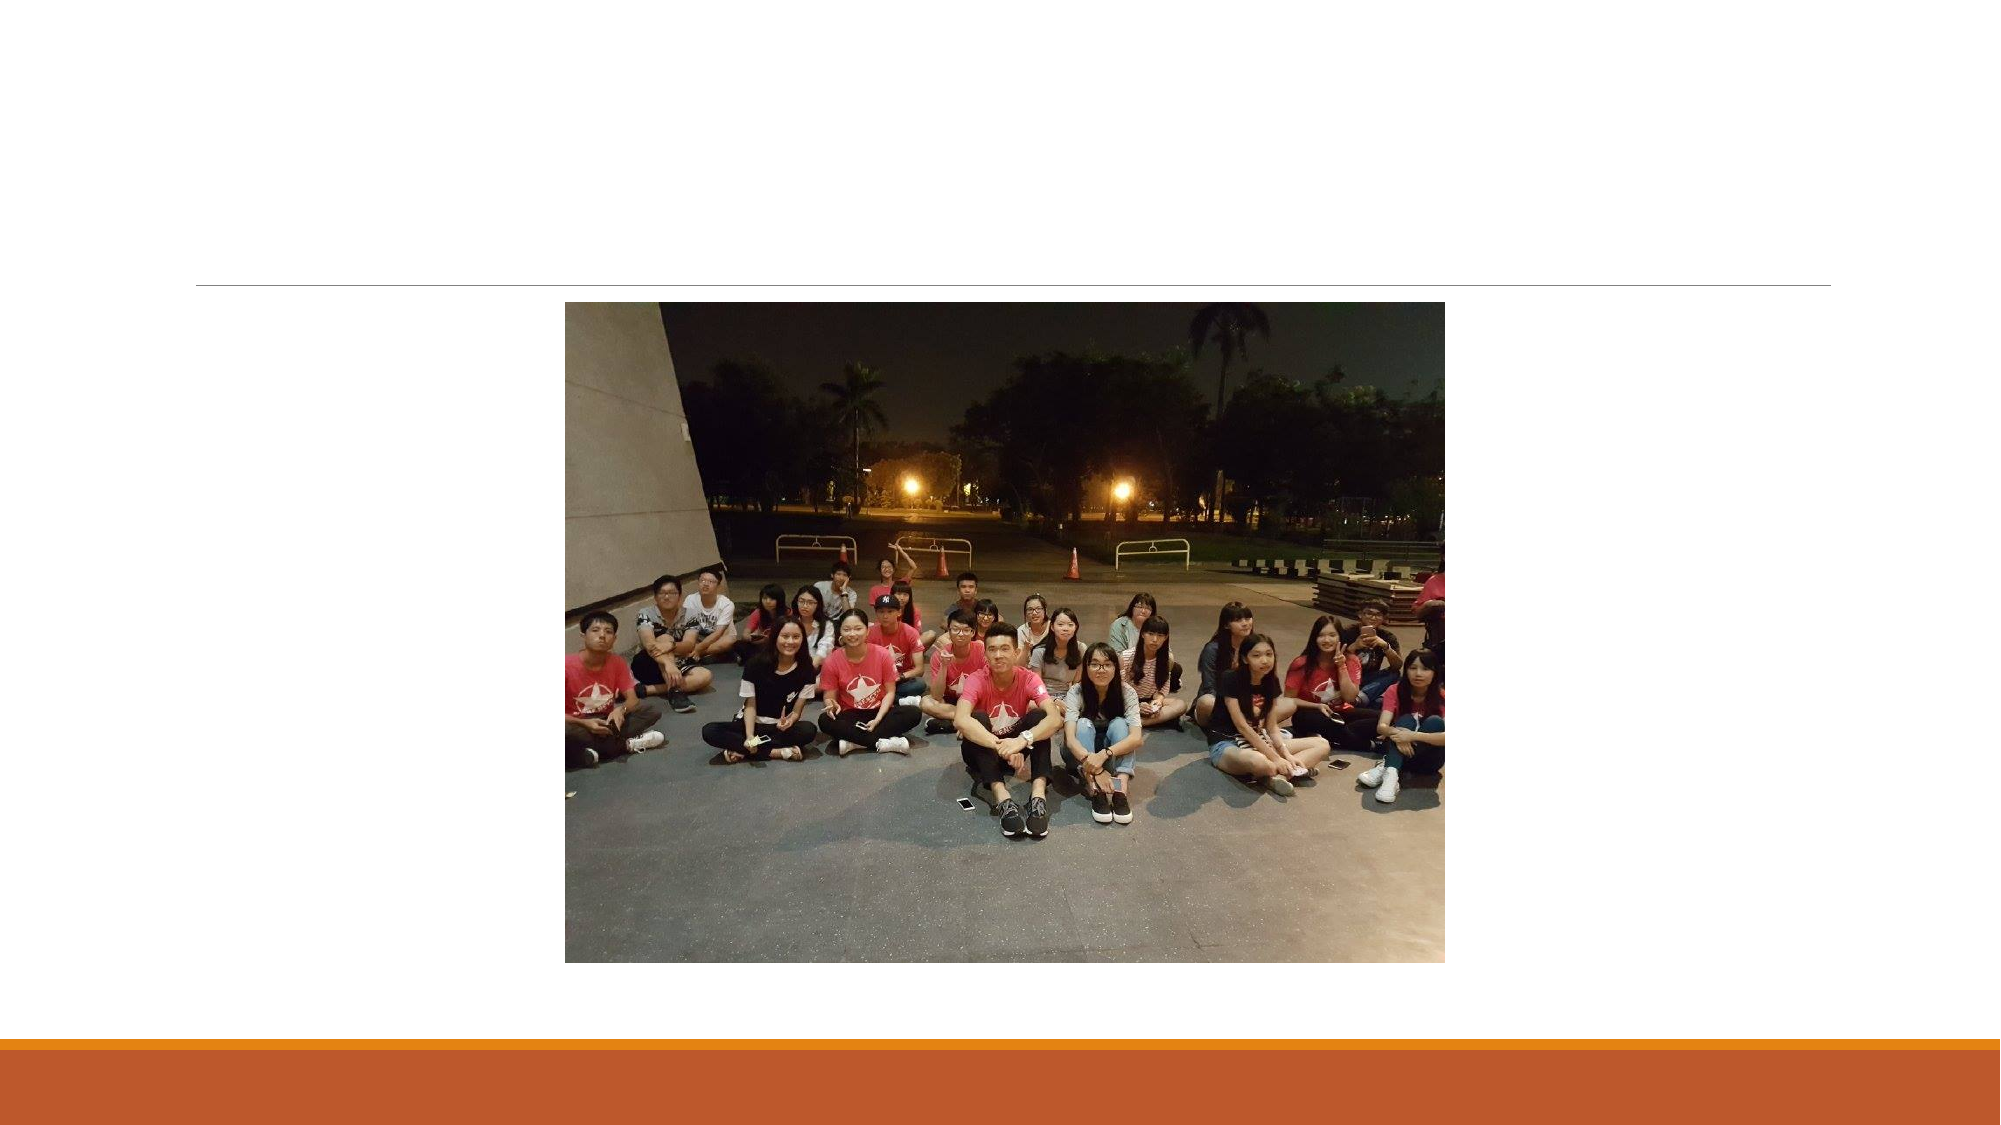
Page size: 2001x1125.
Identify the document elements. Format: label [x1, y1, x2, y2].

list [564, 302, 1446, 964]
